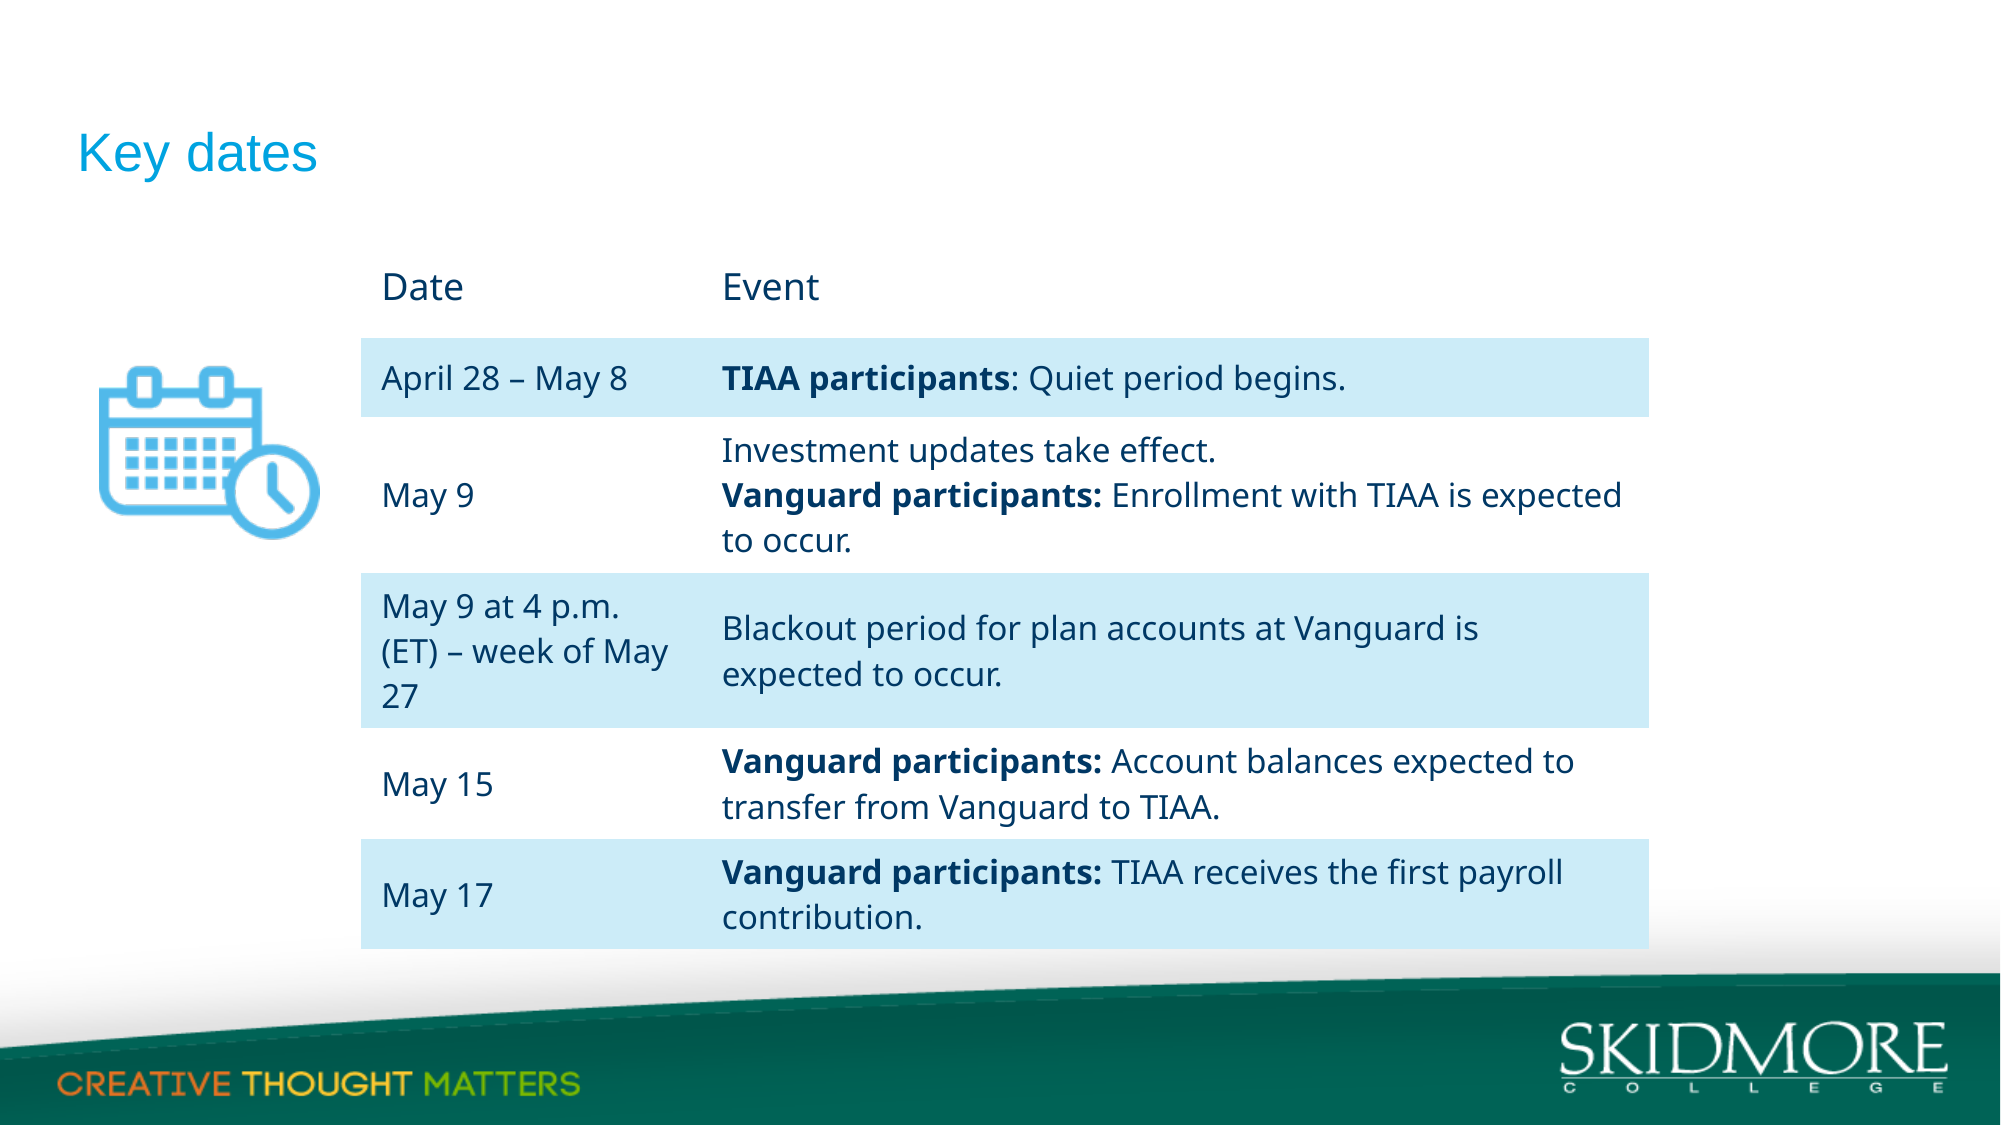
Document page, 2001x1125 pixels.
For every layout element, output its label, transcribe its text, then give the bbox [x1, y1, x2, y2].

table_cell TIAA participants: Quiet period begins. [702, 338, 1649, 417]
table_cell Vanguard participants: TIAA receives the first payroll contribution. [702, 839, 1649, 949]
table_header Event [702, 234, 1649, 338]
table_cell May 17 [361, 839, 702, 949]
picture [0, 0, 2001, 1125]
table_cell April 28 – May 8 [361, 338, 702, 417]
table_header Date [361, 234, 702, 338]
table_cell May 9 at 4 p.m. (ET) – week of May 27 [361, 573, 702, 728]
title Key dates [62, 75, 1938, 225]
table_cell Investment updates take effect. Vanguard participants: Enrollment with TIAA is expected to occur. [702, 417, 1649, 573]
table_cell Vanguard participants: Account balances expected to transfer from Vanguard to TIAA. [702, 728, 1649, 839]
table_cell May 15 [361, 728, 702, 839]
table_cell May 9 [361, 417, 702, 573]
table_cell Blackout period for plan accounts at Vanguard is expected to occur. [702, 573, 1649, 728]
